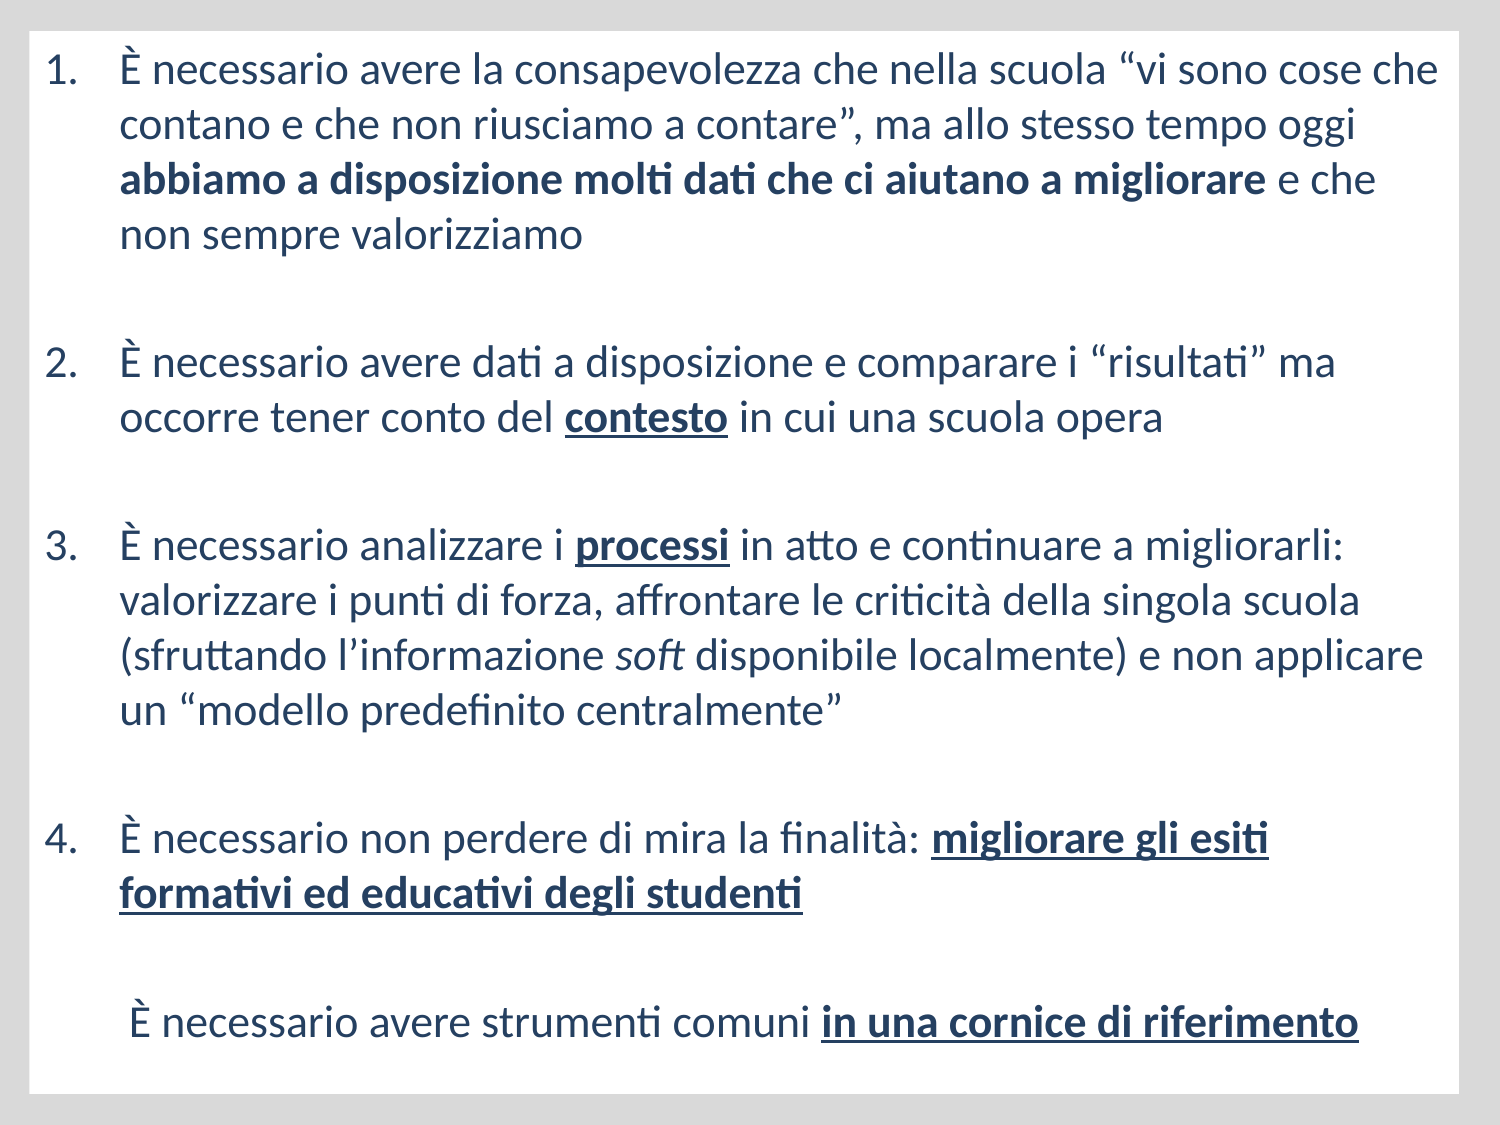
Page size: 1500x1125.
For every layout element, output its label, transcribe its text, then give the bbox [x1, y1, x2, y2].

list È necessario avere la consapevolezza che nella scuola “vi sono cose che contano e che non riusciamo a contare”, ma allo stesso tempo oggi abbiamo a disposizione molti dati che ci aiutano a migliorare e che non sempre valorizziamo È necessario avere dati a disposizione e comparare i “risultati” ma occorre tener conto del contesto in cui una scuola opera È necessario analizzare i processi in atto e continuare a migliorarli: valorizzare i punti di forza, affrontare le criticità della singola scuola (sfruttando l’informazione soft disponibile localmente) e non applicare un “modello predefinito centralmente” È necessario non perdere di mira la finalità: migliorare gli esiti formativi ed educativi degli studenti È necessario avere strumenti comuni in una cornice di riferimento [29, 30, 1460, 1095]
